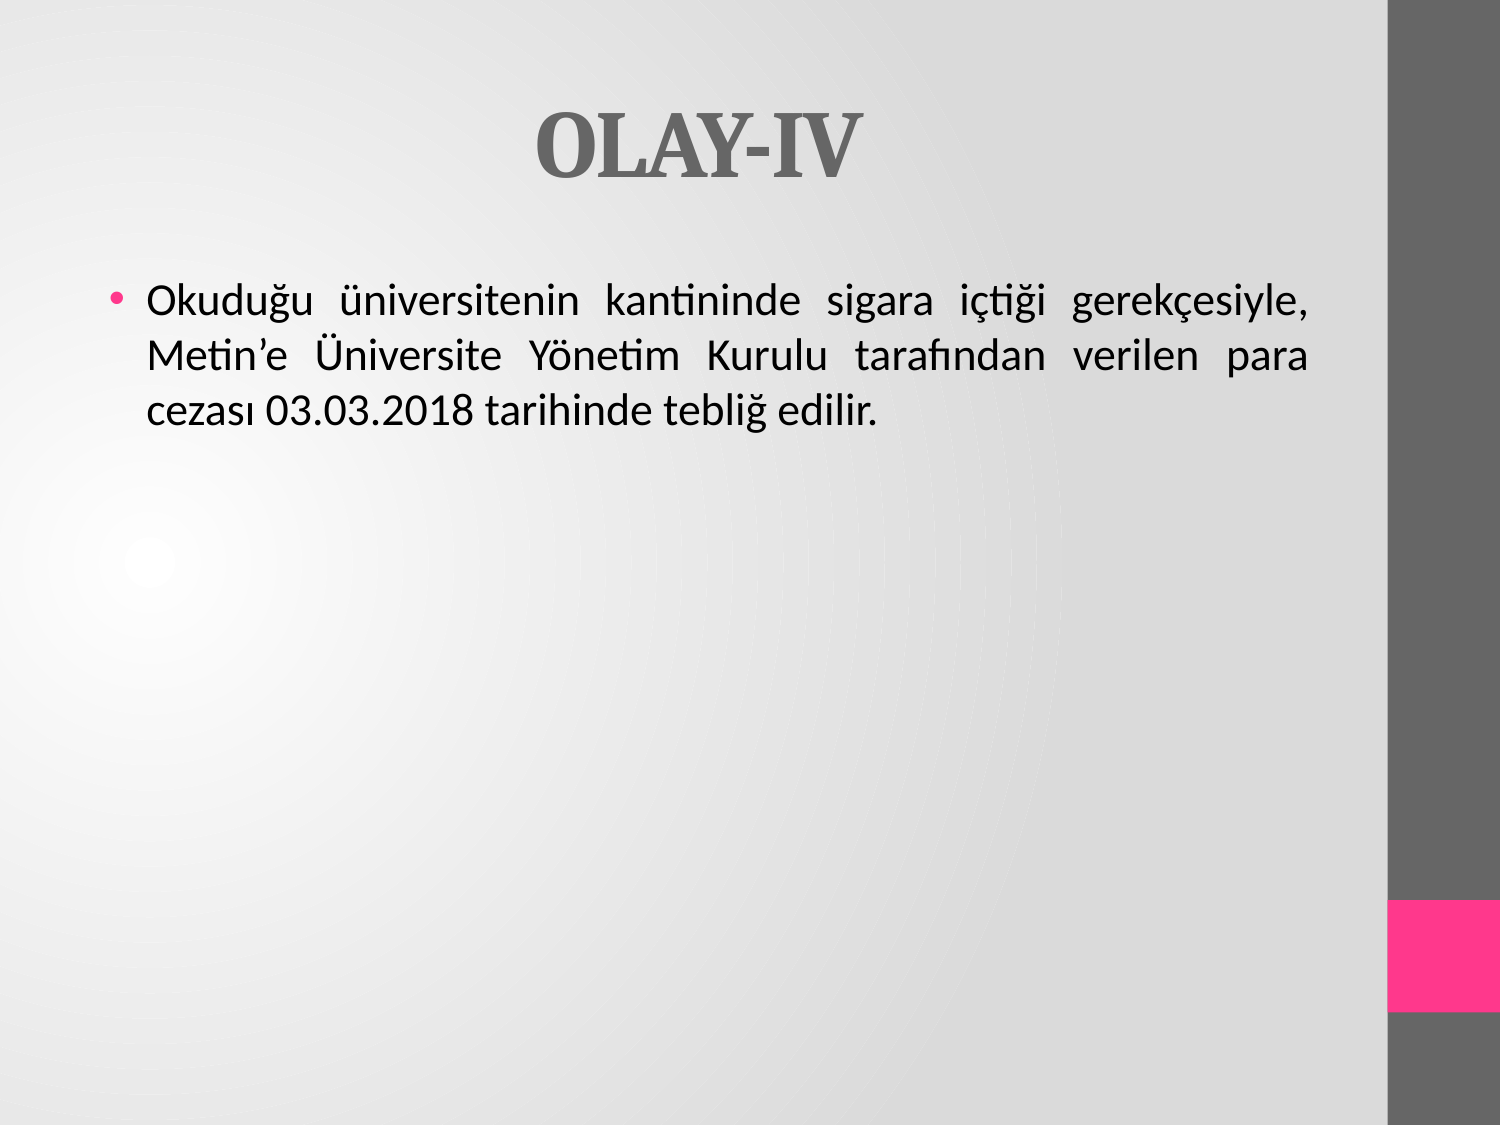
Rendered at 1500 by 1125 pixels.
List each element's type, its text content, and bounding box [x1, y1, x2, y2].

list Okuduğu üniversitenin kantininde sigara içtiği gerekçesiyle, Metin’e Üniversite Yönetim Kurulu tarafından verilen para cezası 03.03.2018 tarihinde tebliğ edilir. [75, 262, 1325, 1050]
title OLAY-IV [75, 45, 1325, 233]
